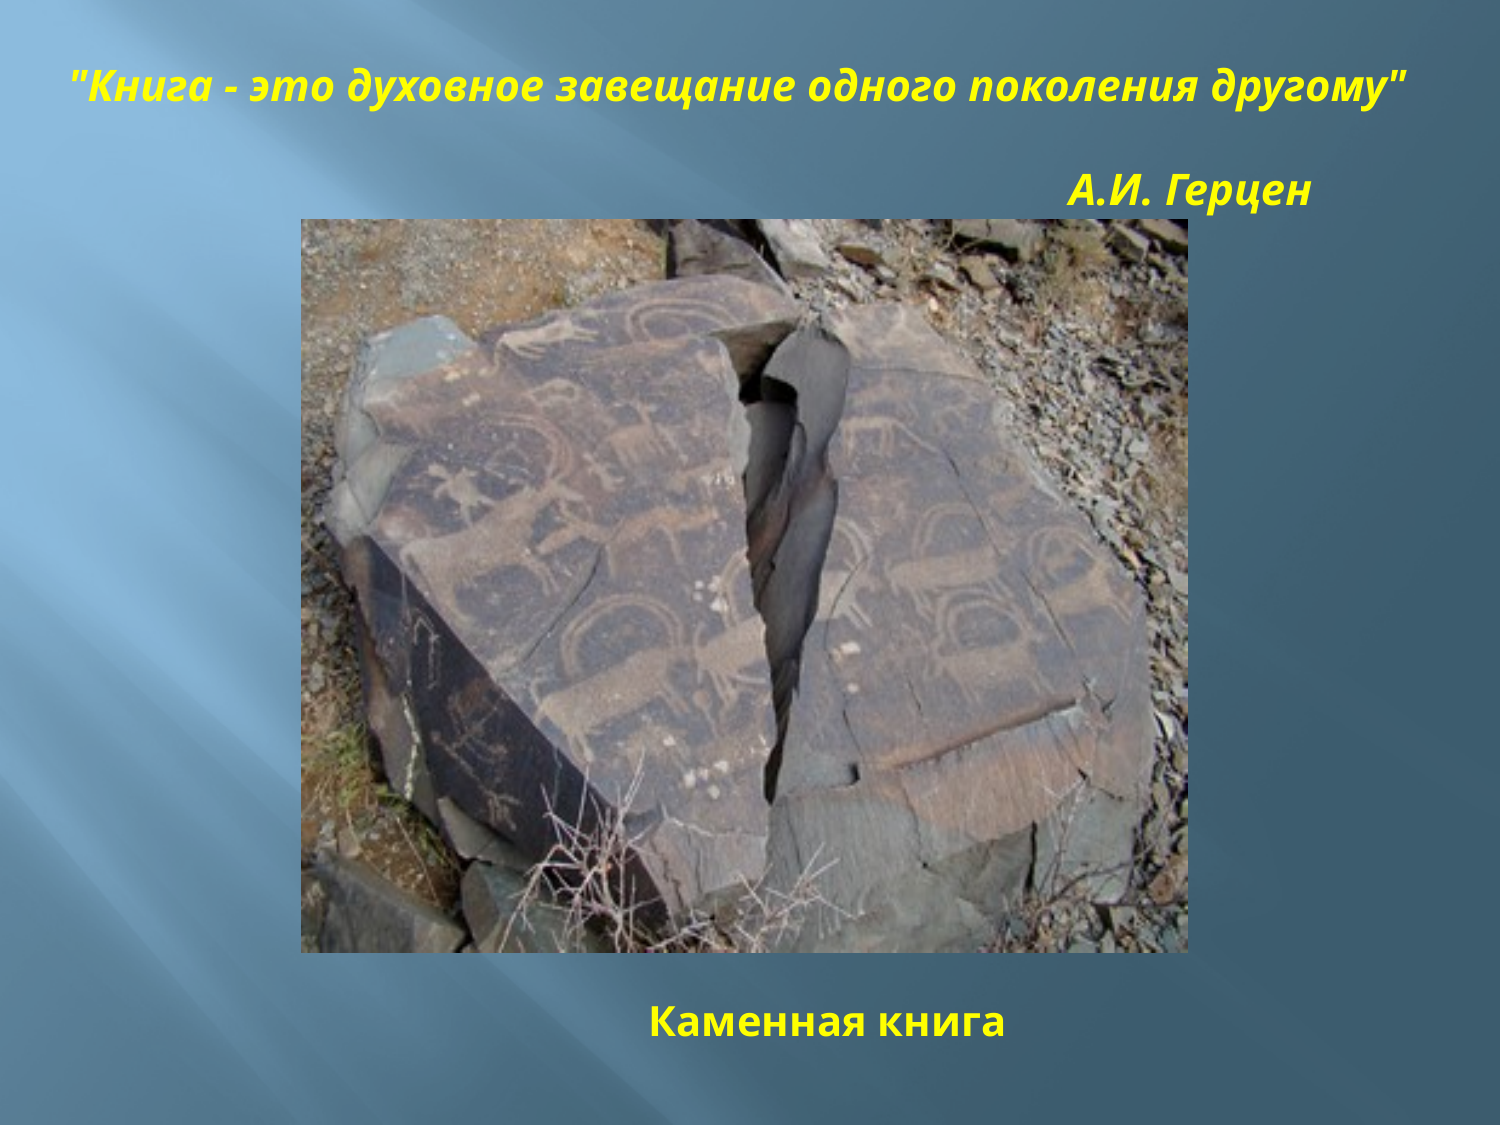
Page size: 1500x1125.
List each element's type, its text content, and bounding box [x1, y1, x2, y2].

title "Книга - это духовное завещание одного поколения другому" А.И. Герцен [53, 42, 1424, 327]
text_box Каменная книга [633, 995, 1022, 1053]
picture [300, 219, 1188, 953]
